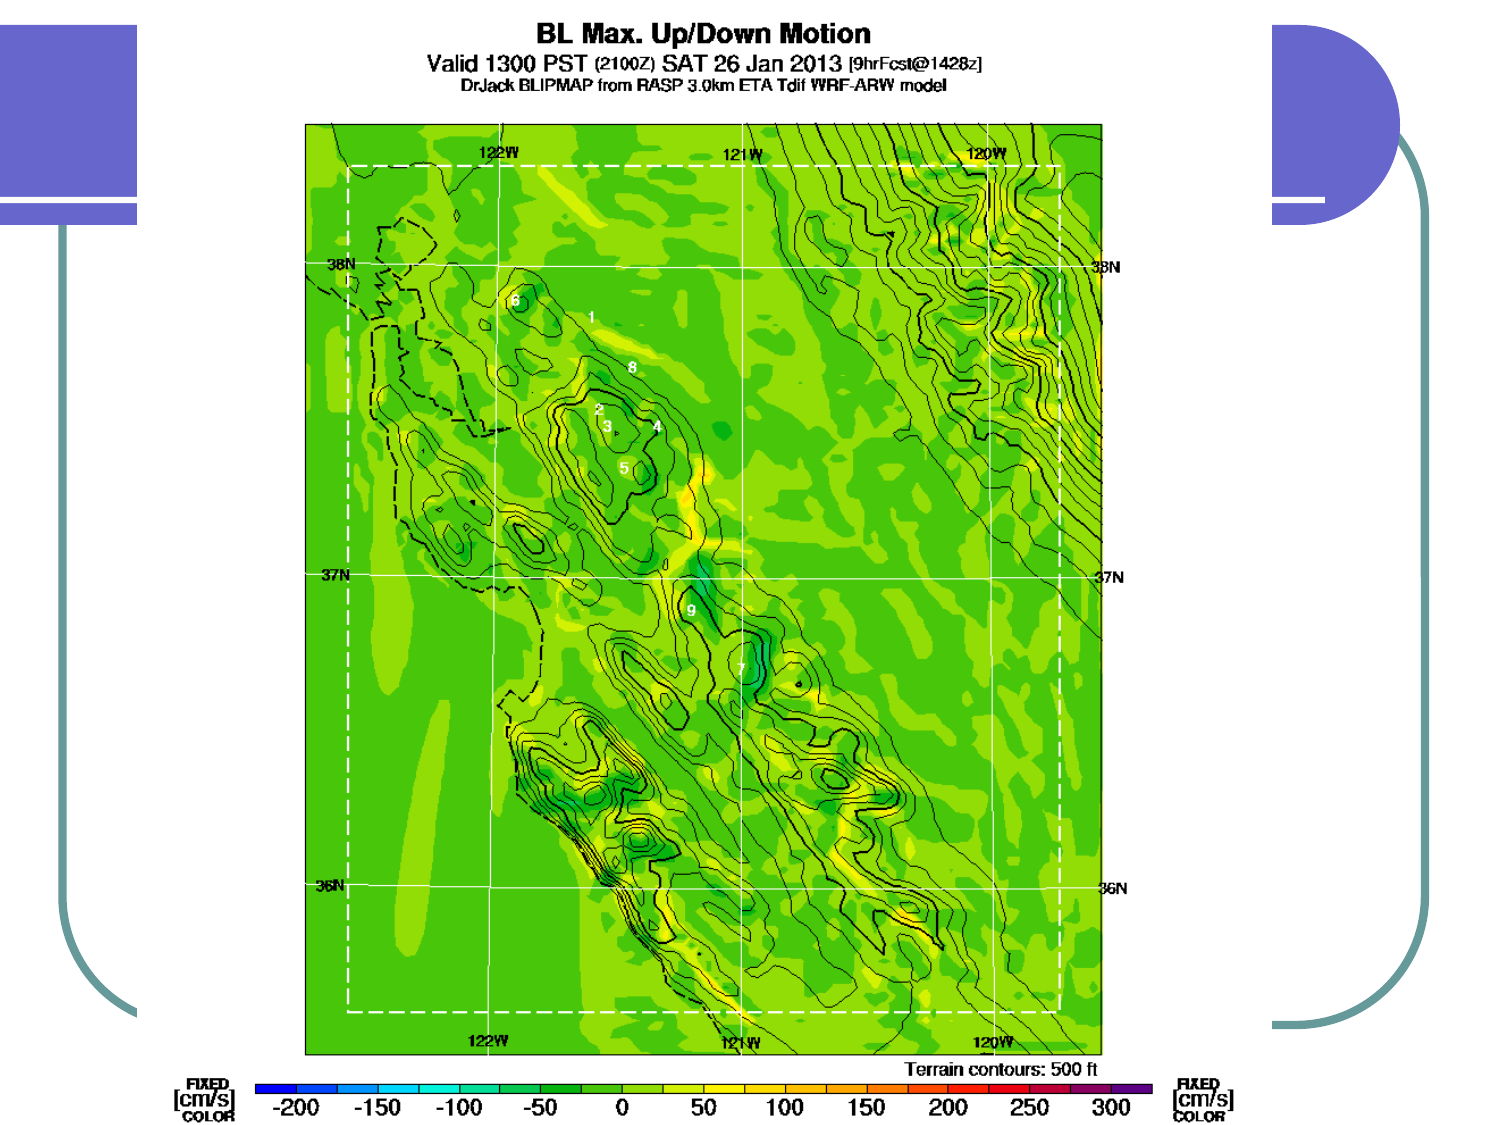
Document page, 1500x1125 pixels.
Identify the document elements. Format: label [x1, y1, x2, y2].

picture [137, 0, 1273, 1125]
